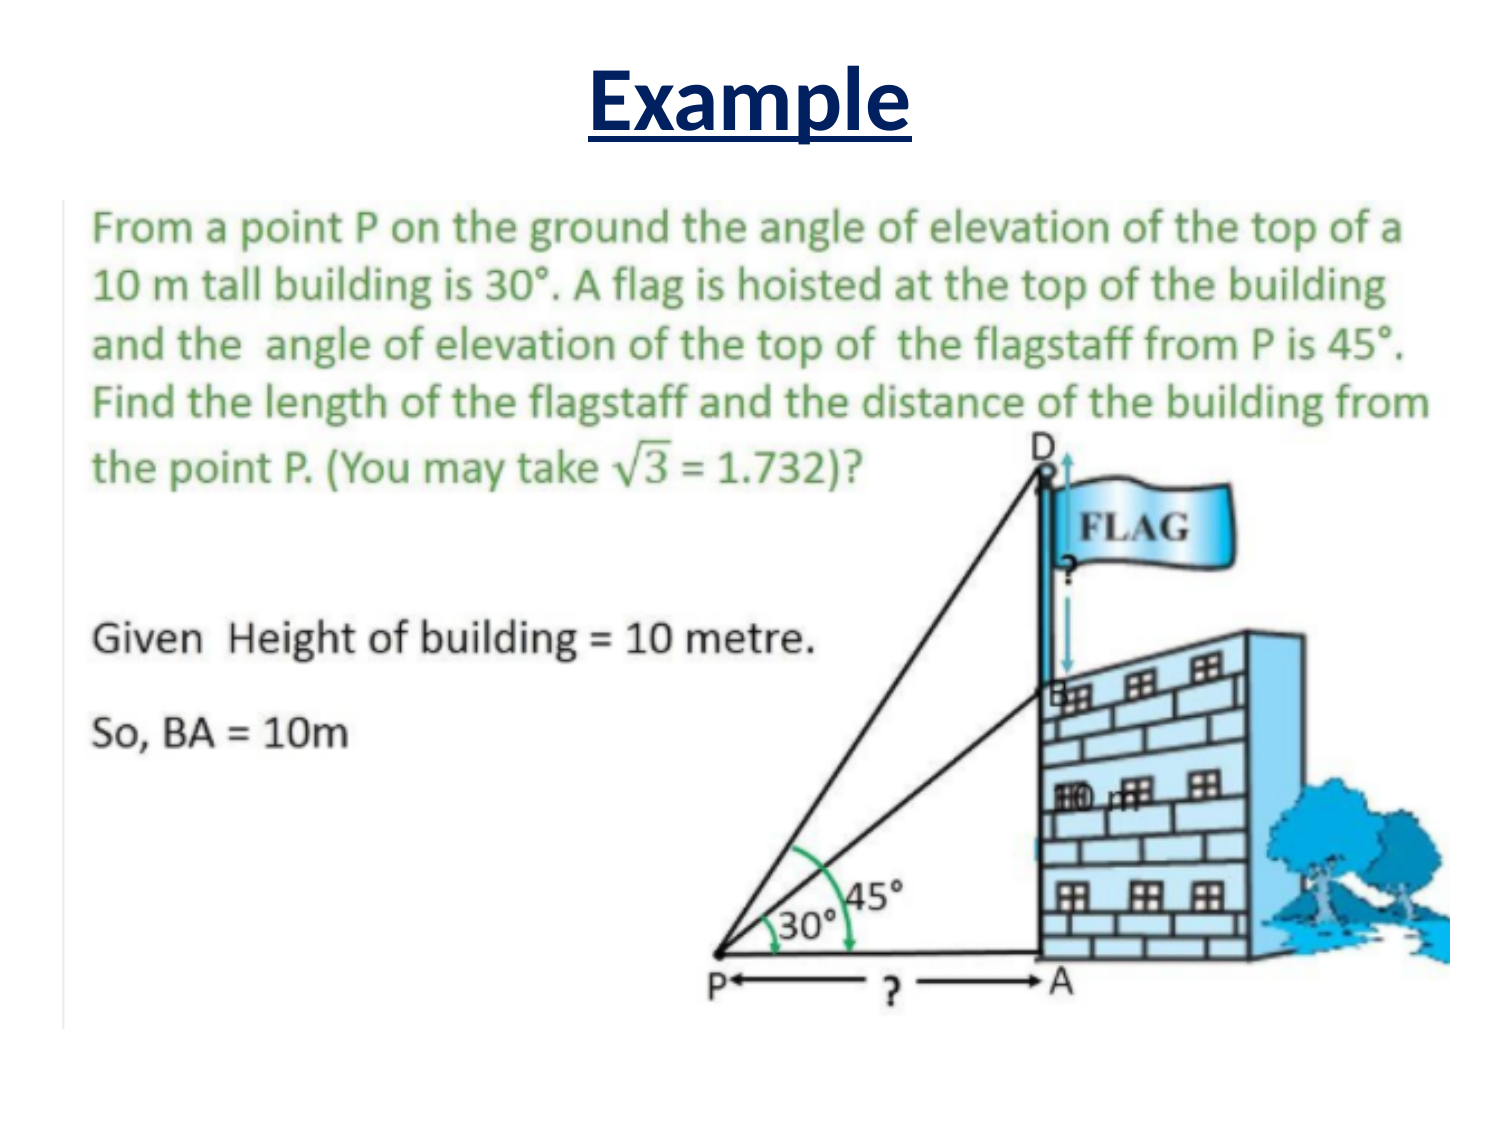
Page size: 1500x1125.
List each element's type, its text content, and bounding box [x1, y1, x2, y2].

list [62, 199, 1451, 1030]
title Example [75, 0, 1425, 188]
